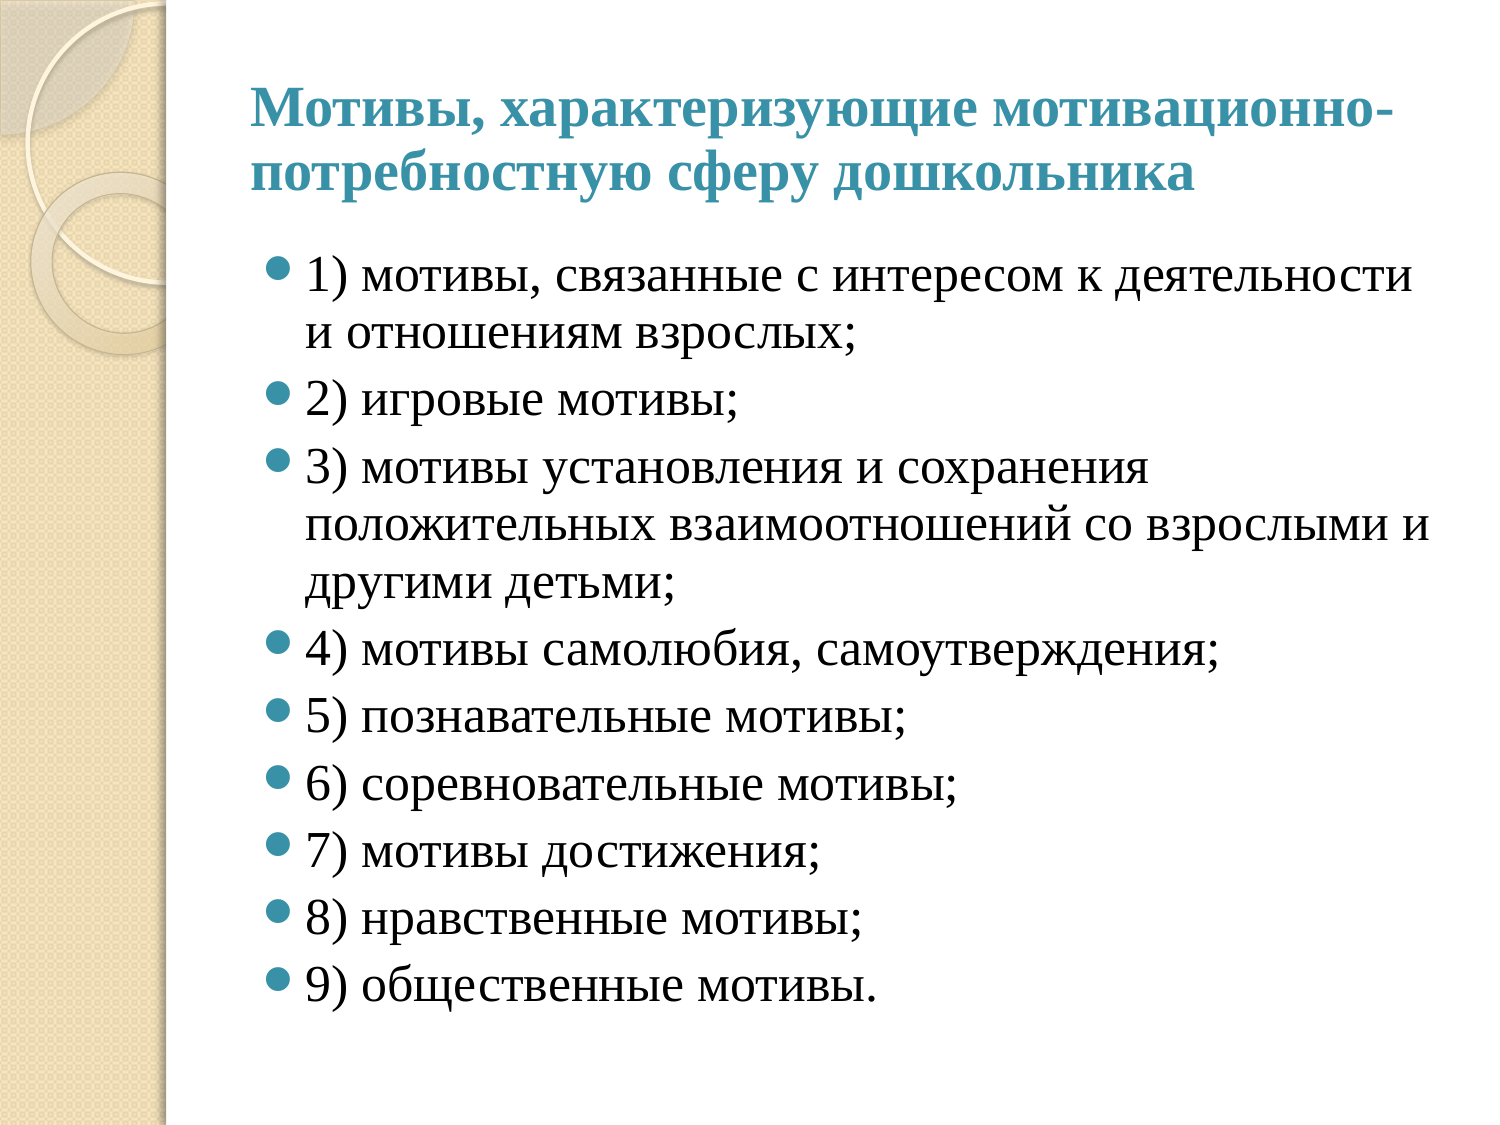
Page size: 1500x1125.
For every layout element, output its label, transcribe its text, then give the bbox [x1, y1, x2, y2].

list 1) мотивы, связанные с интересом к деятельности и отношениям взрослых; 2) игровые мотивы; 3) мотивы установления и сохранения положительных взаимоотношений со взрослыми и другими детьми; 4) мотивы самолюбия, самоутверждения; 5) познавательные мотивы; 6) соревновательные мотивы; 7) мотивы достижения; 8) нравственные мотивы; 9) общественные мотивы. [235, 237, 1466, 1025]
title Мотивы, характеризующие мотивационно-потребностную сферу дошкольника [235, 45, 1466, 233]
